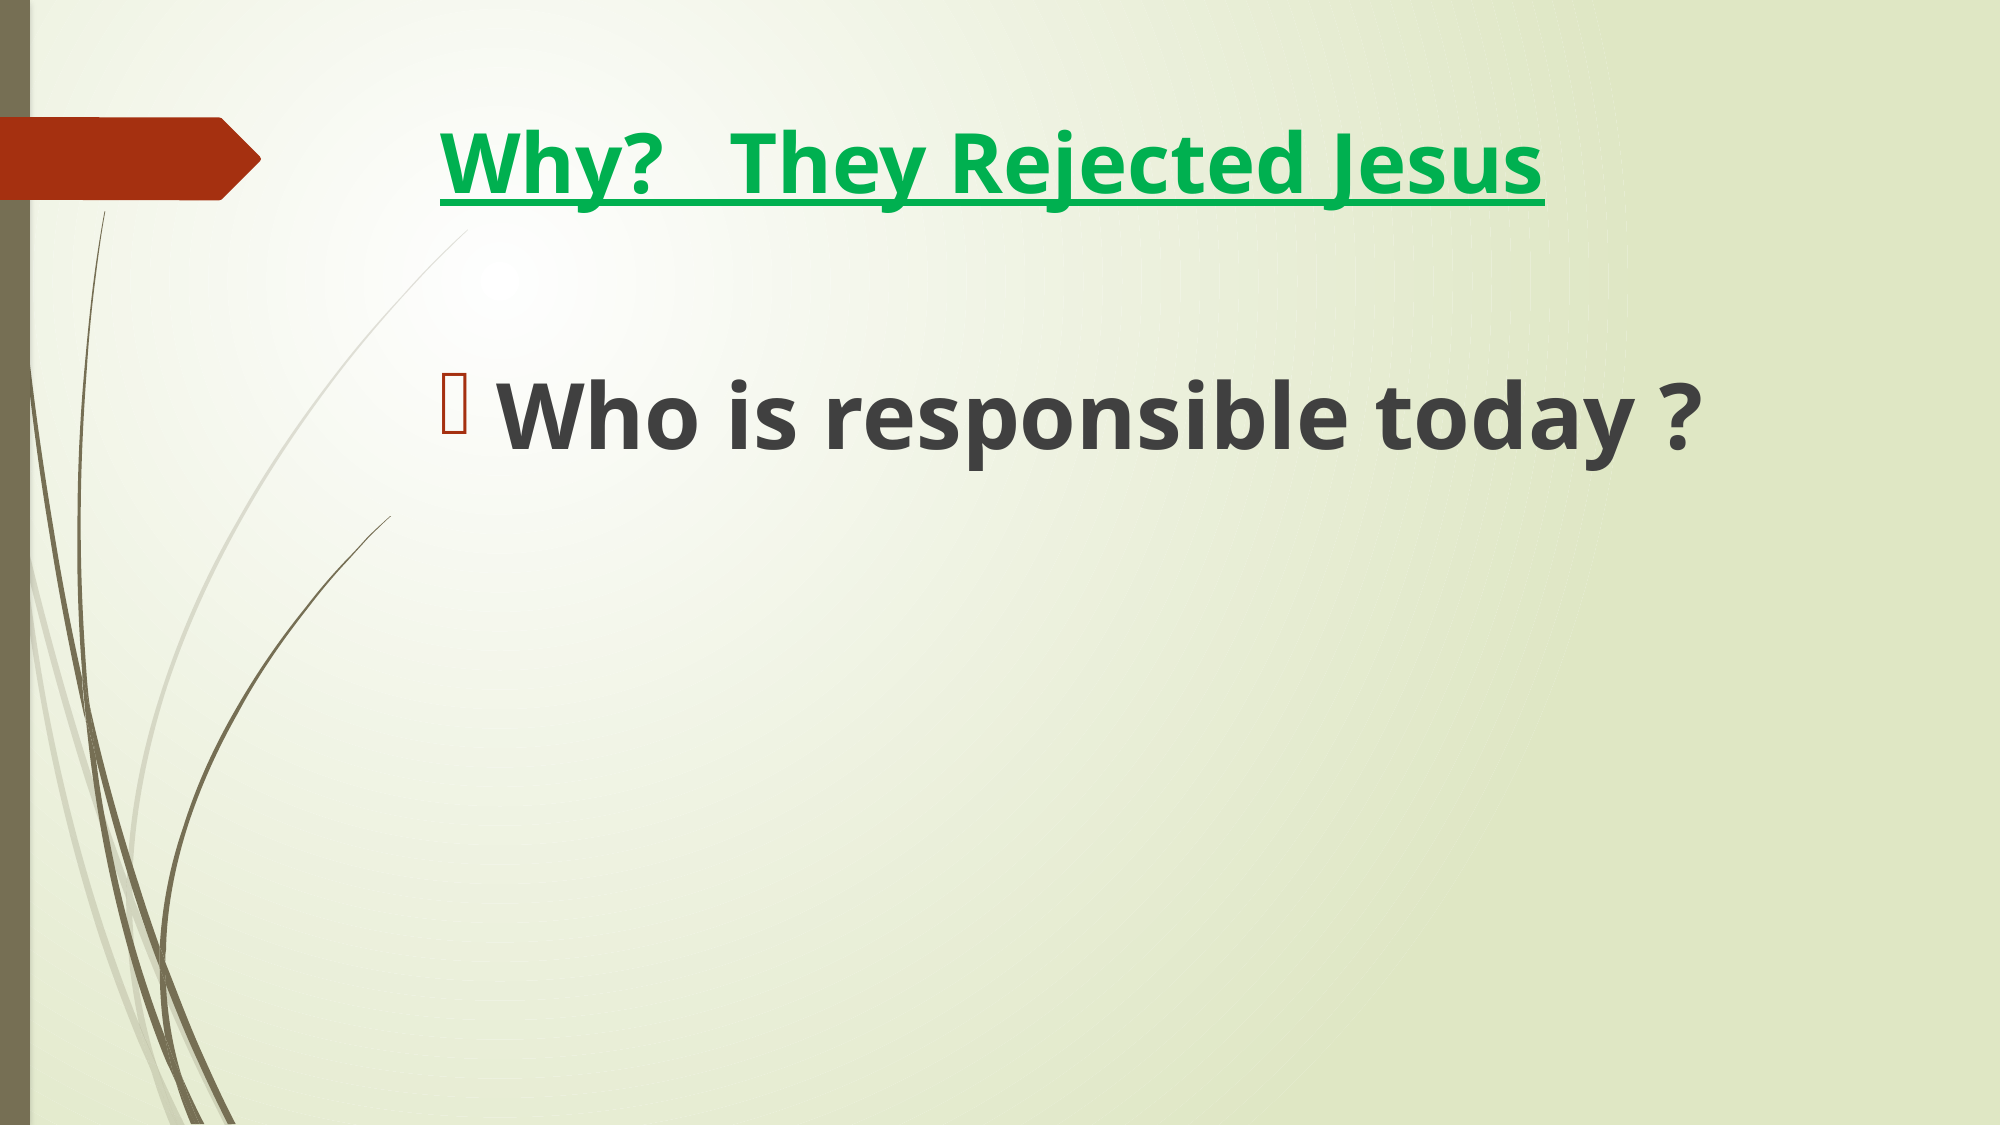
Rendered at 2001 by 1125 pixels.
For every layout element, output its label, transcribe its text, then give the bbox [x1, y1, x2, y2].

list Who is responsible today ? [424, 350, 1888, 970]
title Why? They Rejected Jesus [425, 102, 1888, 313]
